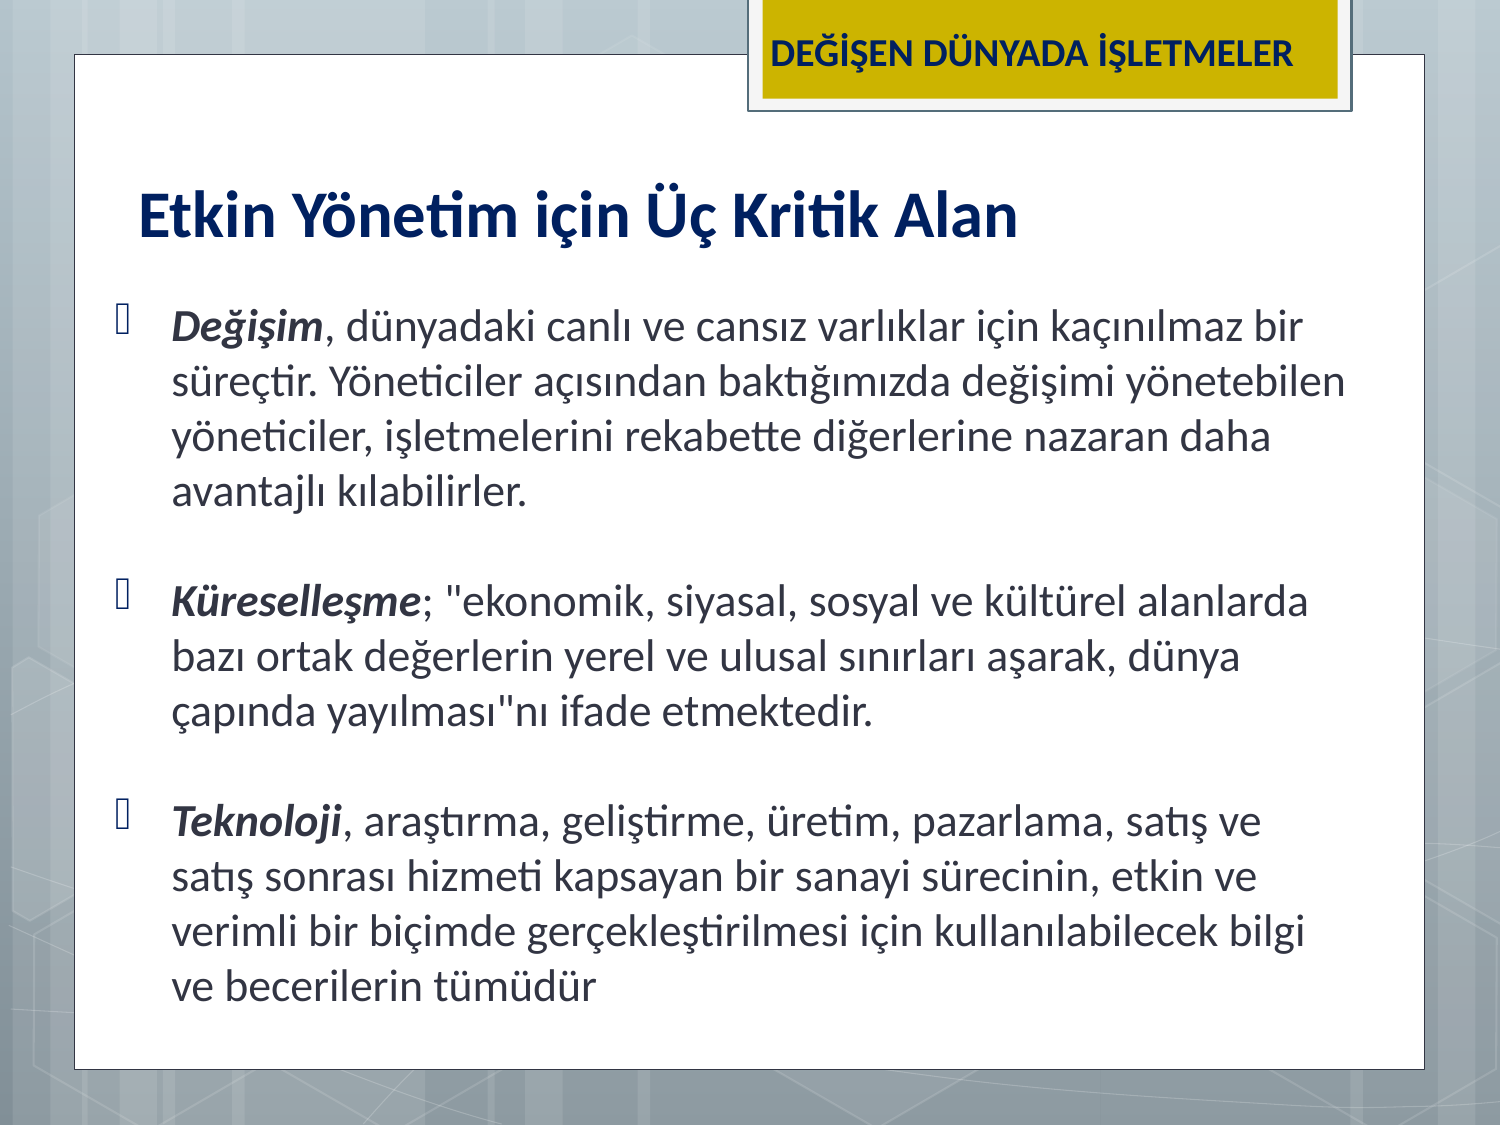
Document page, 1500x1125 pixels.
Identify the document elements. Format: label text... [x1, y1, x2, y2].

text_box DEĞİŞEN DÜNYADA İŞLETMELER [755, 19, 1456, 157]
text_box Etkin Yönetim için Üç Kritik Alan [123, 163, 1388, 259]
text_box Değişim, dünyadaki canlı ve cansız varlıklar için kaçınılmaz bir süreçtir. Yöneticiler açısından baktığımızda değişimi yönetebilen yöneticiler, işletmelerini rekabette diğerlerine nazaran daha avantajlı kılabilirler. Küreselleşme; "ekonomik, siyasal, sosyal ve kültürel alanlarda bazı ortak değerlerin yerel ve ulusal sınırları aşarak, dünya çapında yayılması"nı ifade etmektedir. Teknoloji, araştırma, geliştirme, üretim, pazarlama, satış ve satış sonrası hizmeti kapsayan bir sanayi sürecinin, etkin ve verimli bir biçimde gerçekleştirilmesi için kullanılabilecek bilgi ve becerilerin tümüdür [100, 288, 1365, 1019]
